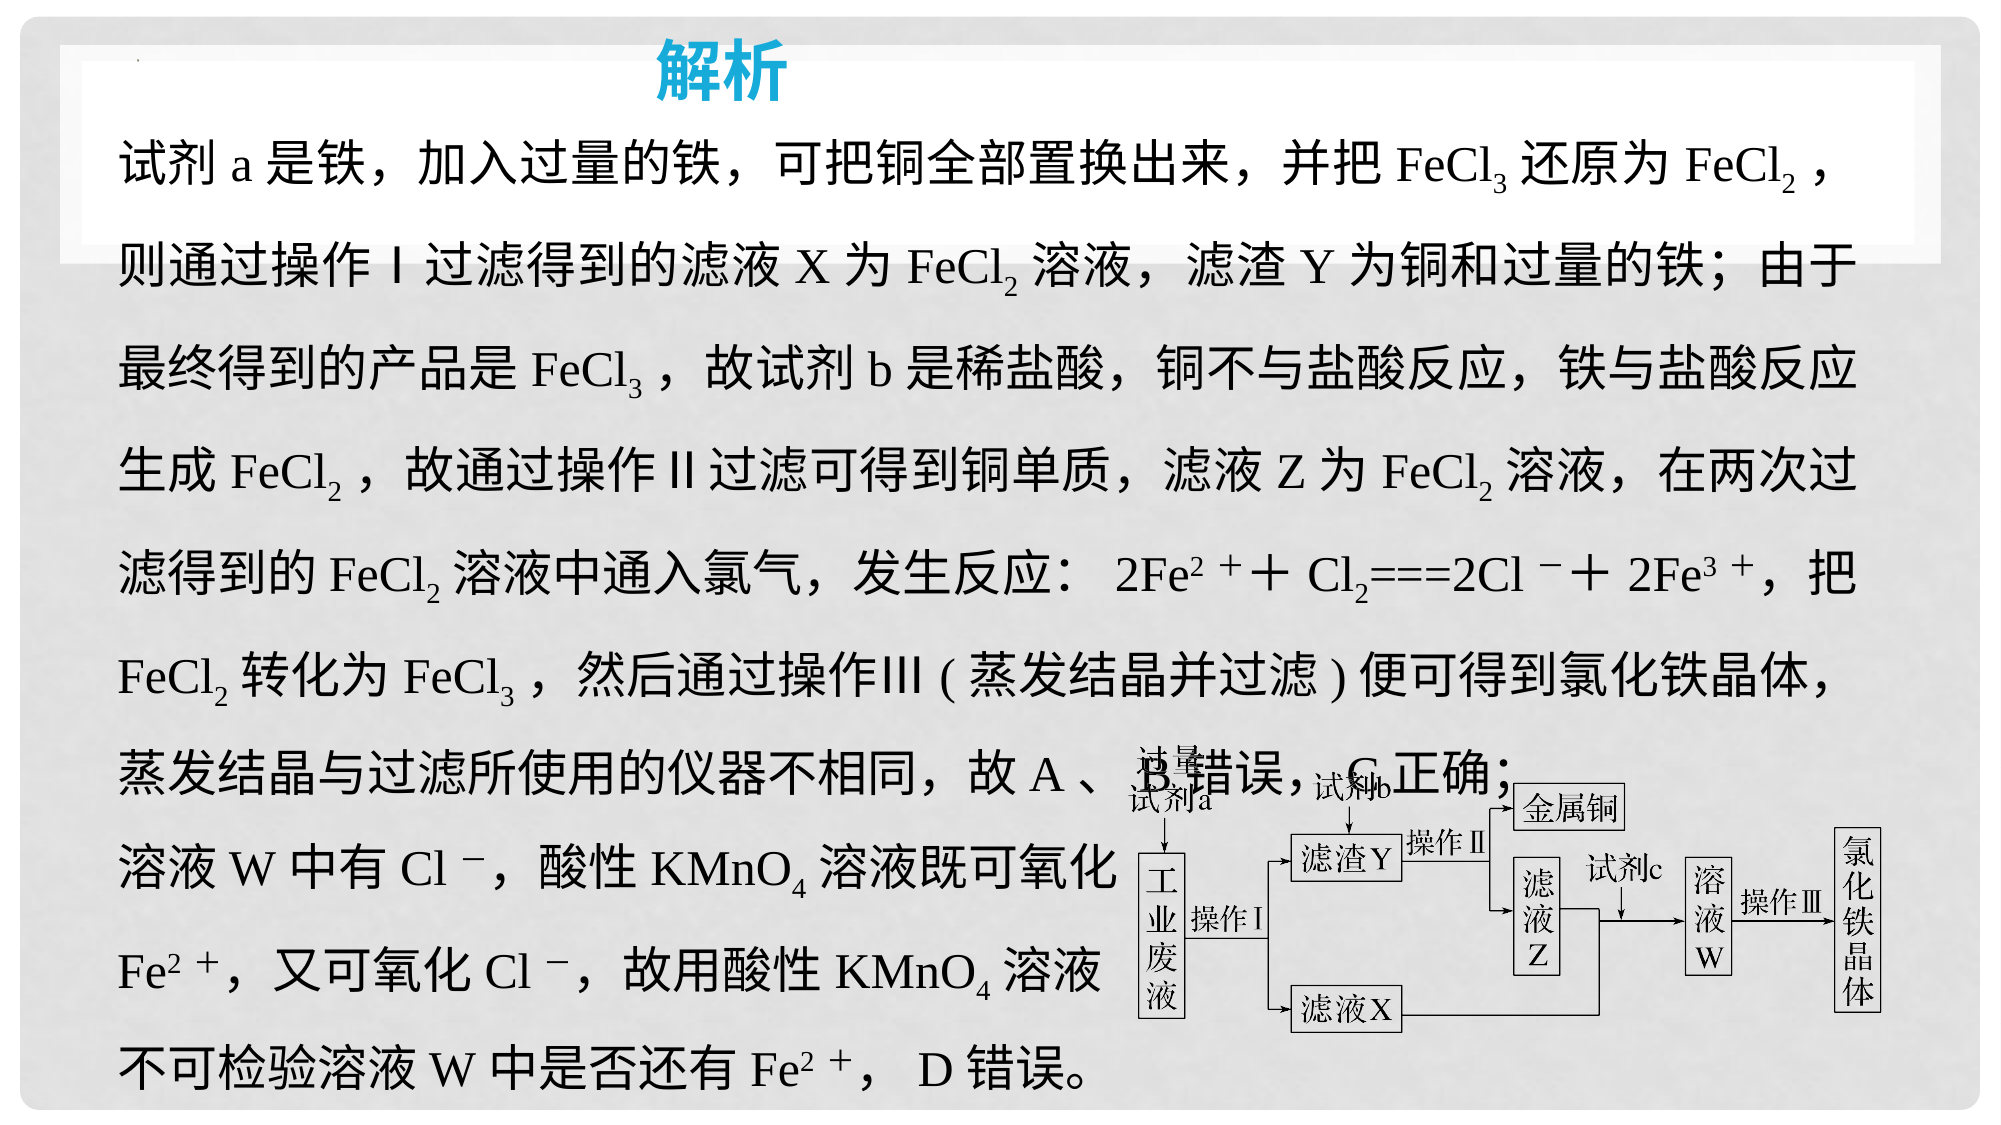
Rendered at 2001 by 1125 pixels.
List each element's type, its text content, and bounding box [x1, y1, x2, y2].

text_box 解析 [586, 20, 859, 116]
picture [1120, 740, 1883, 1036]
text_box 试剂a是铁，加入过量的铁，可把铜全部置换出来，并把FeCl3还原为FeCl2，则通过操作Ⅰ过滤得到的滤液X为FeCl2溶液，滤渣Y为铜和过量的铁；由于最终得到的产品是FeCl3，故试剂b是稀盐酸，铜不与盐酸反应，铁与盐酸反应生成FeCl2，故通过操作Ⅱ过滤可得到铜单质，滤液Z为FeCl2溶液，在两次过滤得到的FeCl2溶液中通入氯气，发生反应：2Fe2＋＋Cl2===2Cl－＋2Fe3＋，把FeCl2转化为FeCl3，然后通过操作Ⅲ(蒸发结晶并过滤)便可得到氯化铁晶体，蒸发结晶与过滤所使用的仪器不相同，故A、B错误，C正确； 溶液W中有Cl－，酸性KMnO4溶液既可氧化 Fe2＋，又可氧化Cl－，故用酸性KMnO4溶液 不可检验溶液W中是否还有Fe2＋，D错误。 [102, 89, 1874, 1104]
